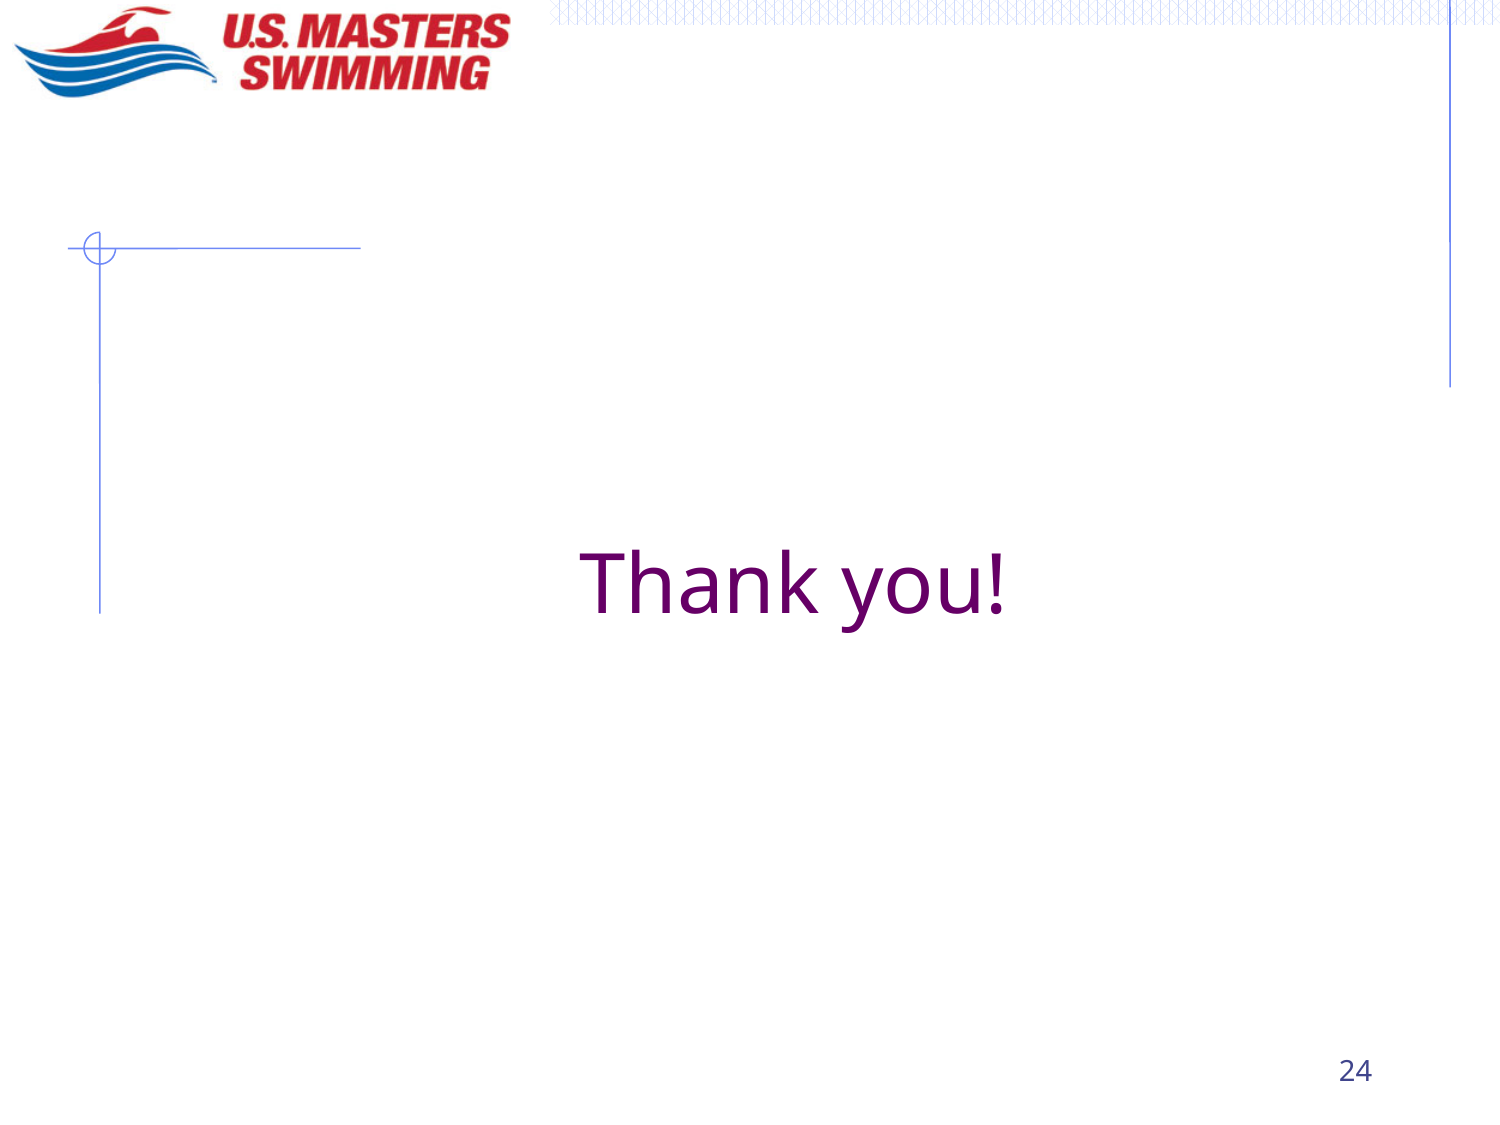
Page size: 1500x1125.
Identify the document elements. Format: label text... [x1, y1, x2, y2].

slide_number 24 [1074, 1024, 1388, 1101]
title Thank you! [237, 449, 1351, 638]
picture [12, 4, 513, 100]
